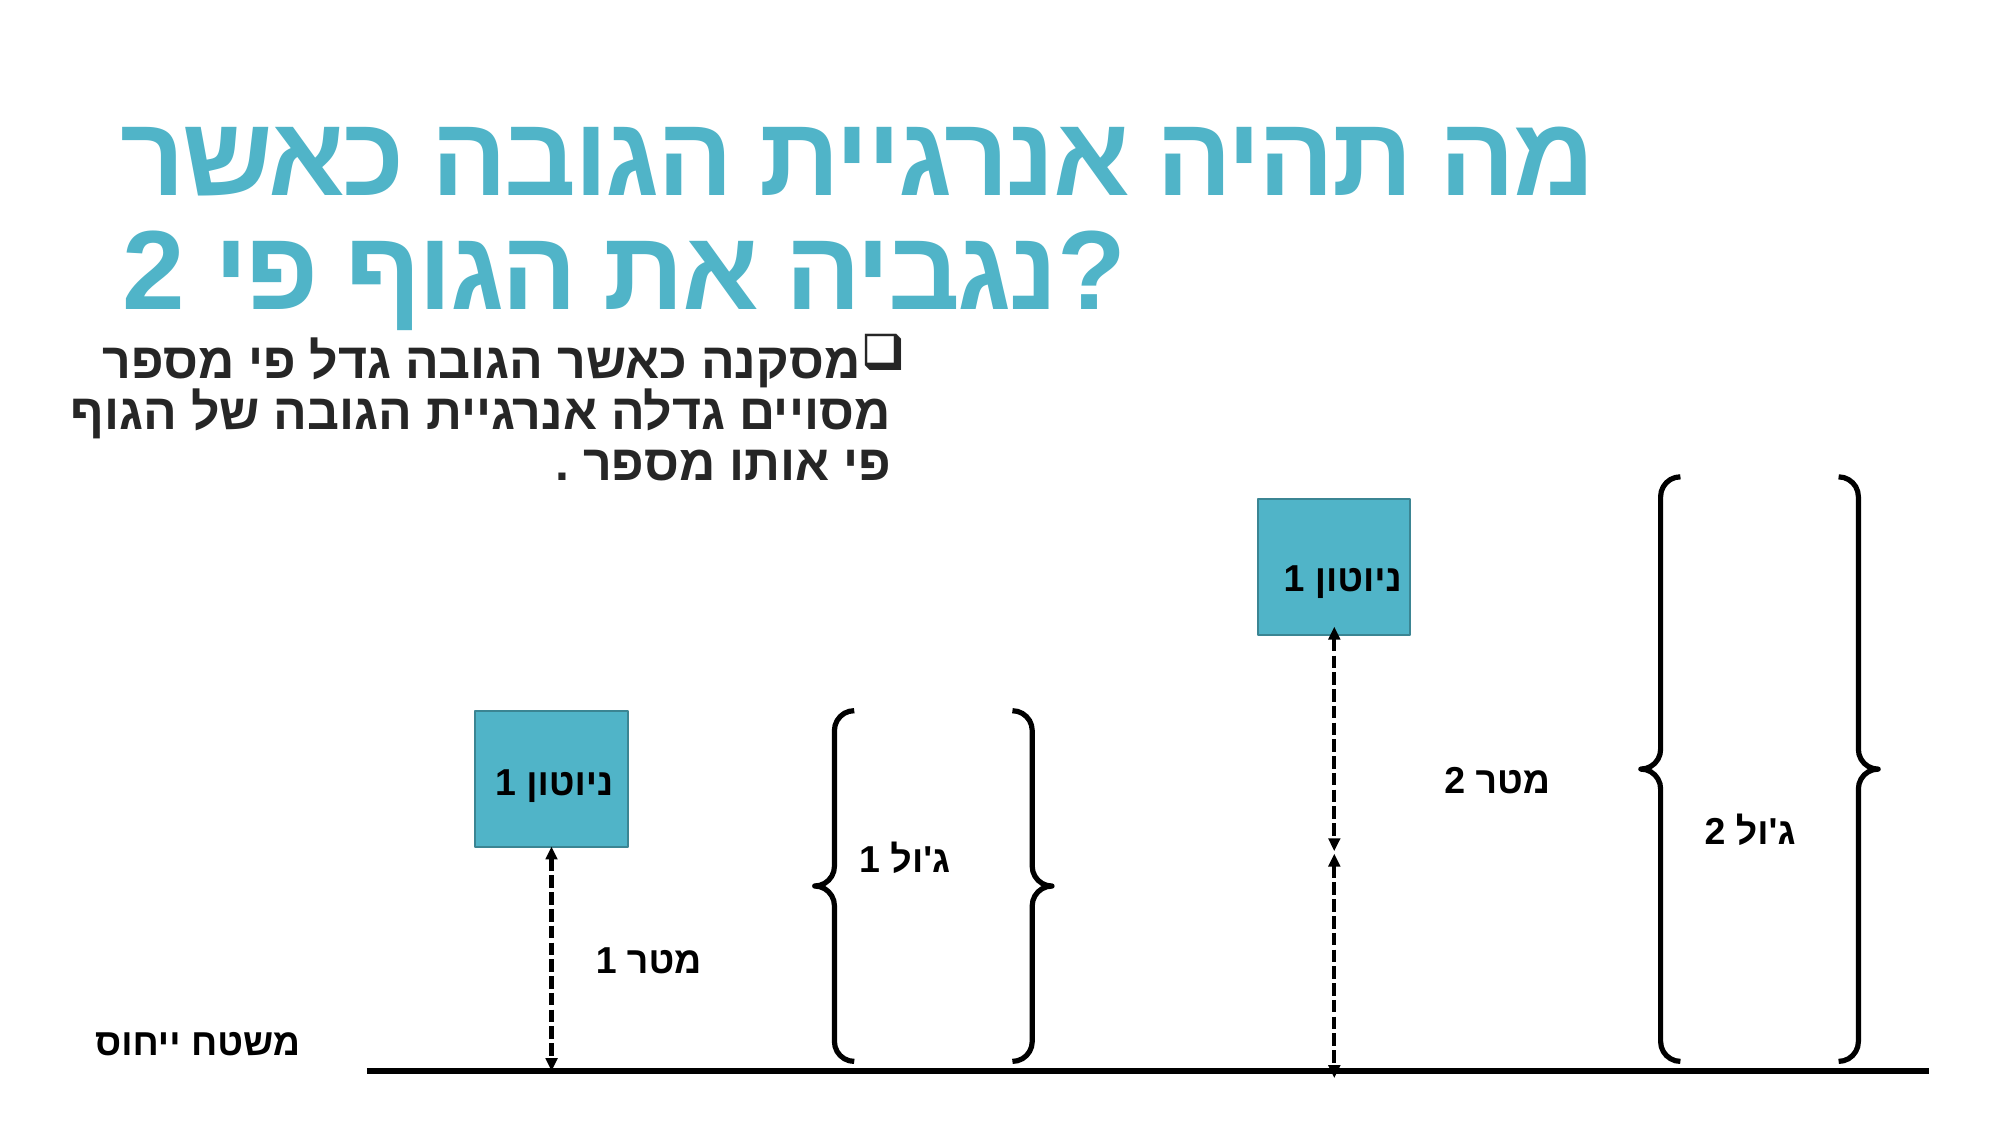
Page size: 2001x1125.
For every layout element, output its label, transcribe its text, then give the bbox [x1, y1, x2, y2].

text_box [813, 709, 1046, 1063]
text_box [23, 329, 1983, 948]
text_box 1 ג'ול [844, 827, 1155, 888]
text_box [1640, 476, 1879, 1063]
text_box 1 מטר [581, 928, 833, 989]
text_box [107, 81, 1875, 329]
text_box 1 ניוטון [480, 751, 791, 811]
text_box [474, 710, 629, 848]
text_box 2 ג'ול [1689, 799, 2000, 860]
text_box 1 ניוטון [1268, 546, 1463, 607]
text_box [1257, 498, 1411, 636]
text_box 2 מטר [1429, 748, 1659, 809]
text_box משטח ייחוס [80, 1010, 391, 1071]
